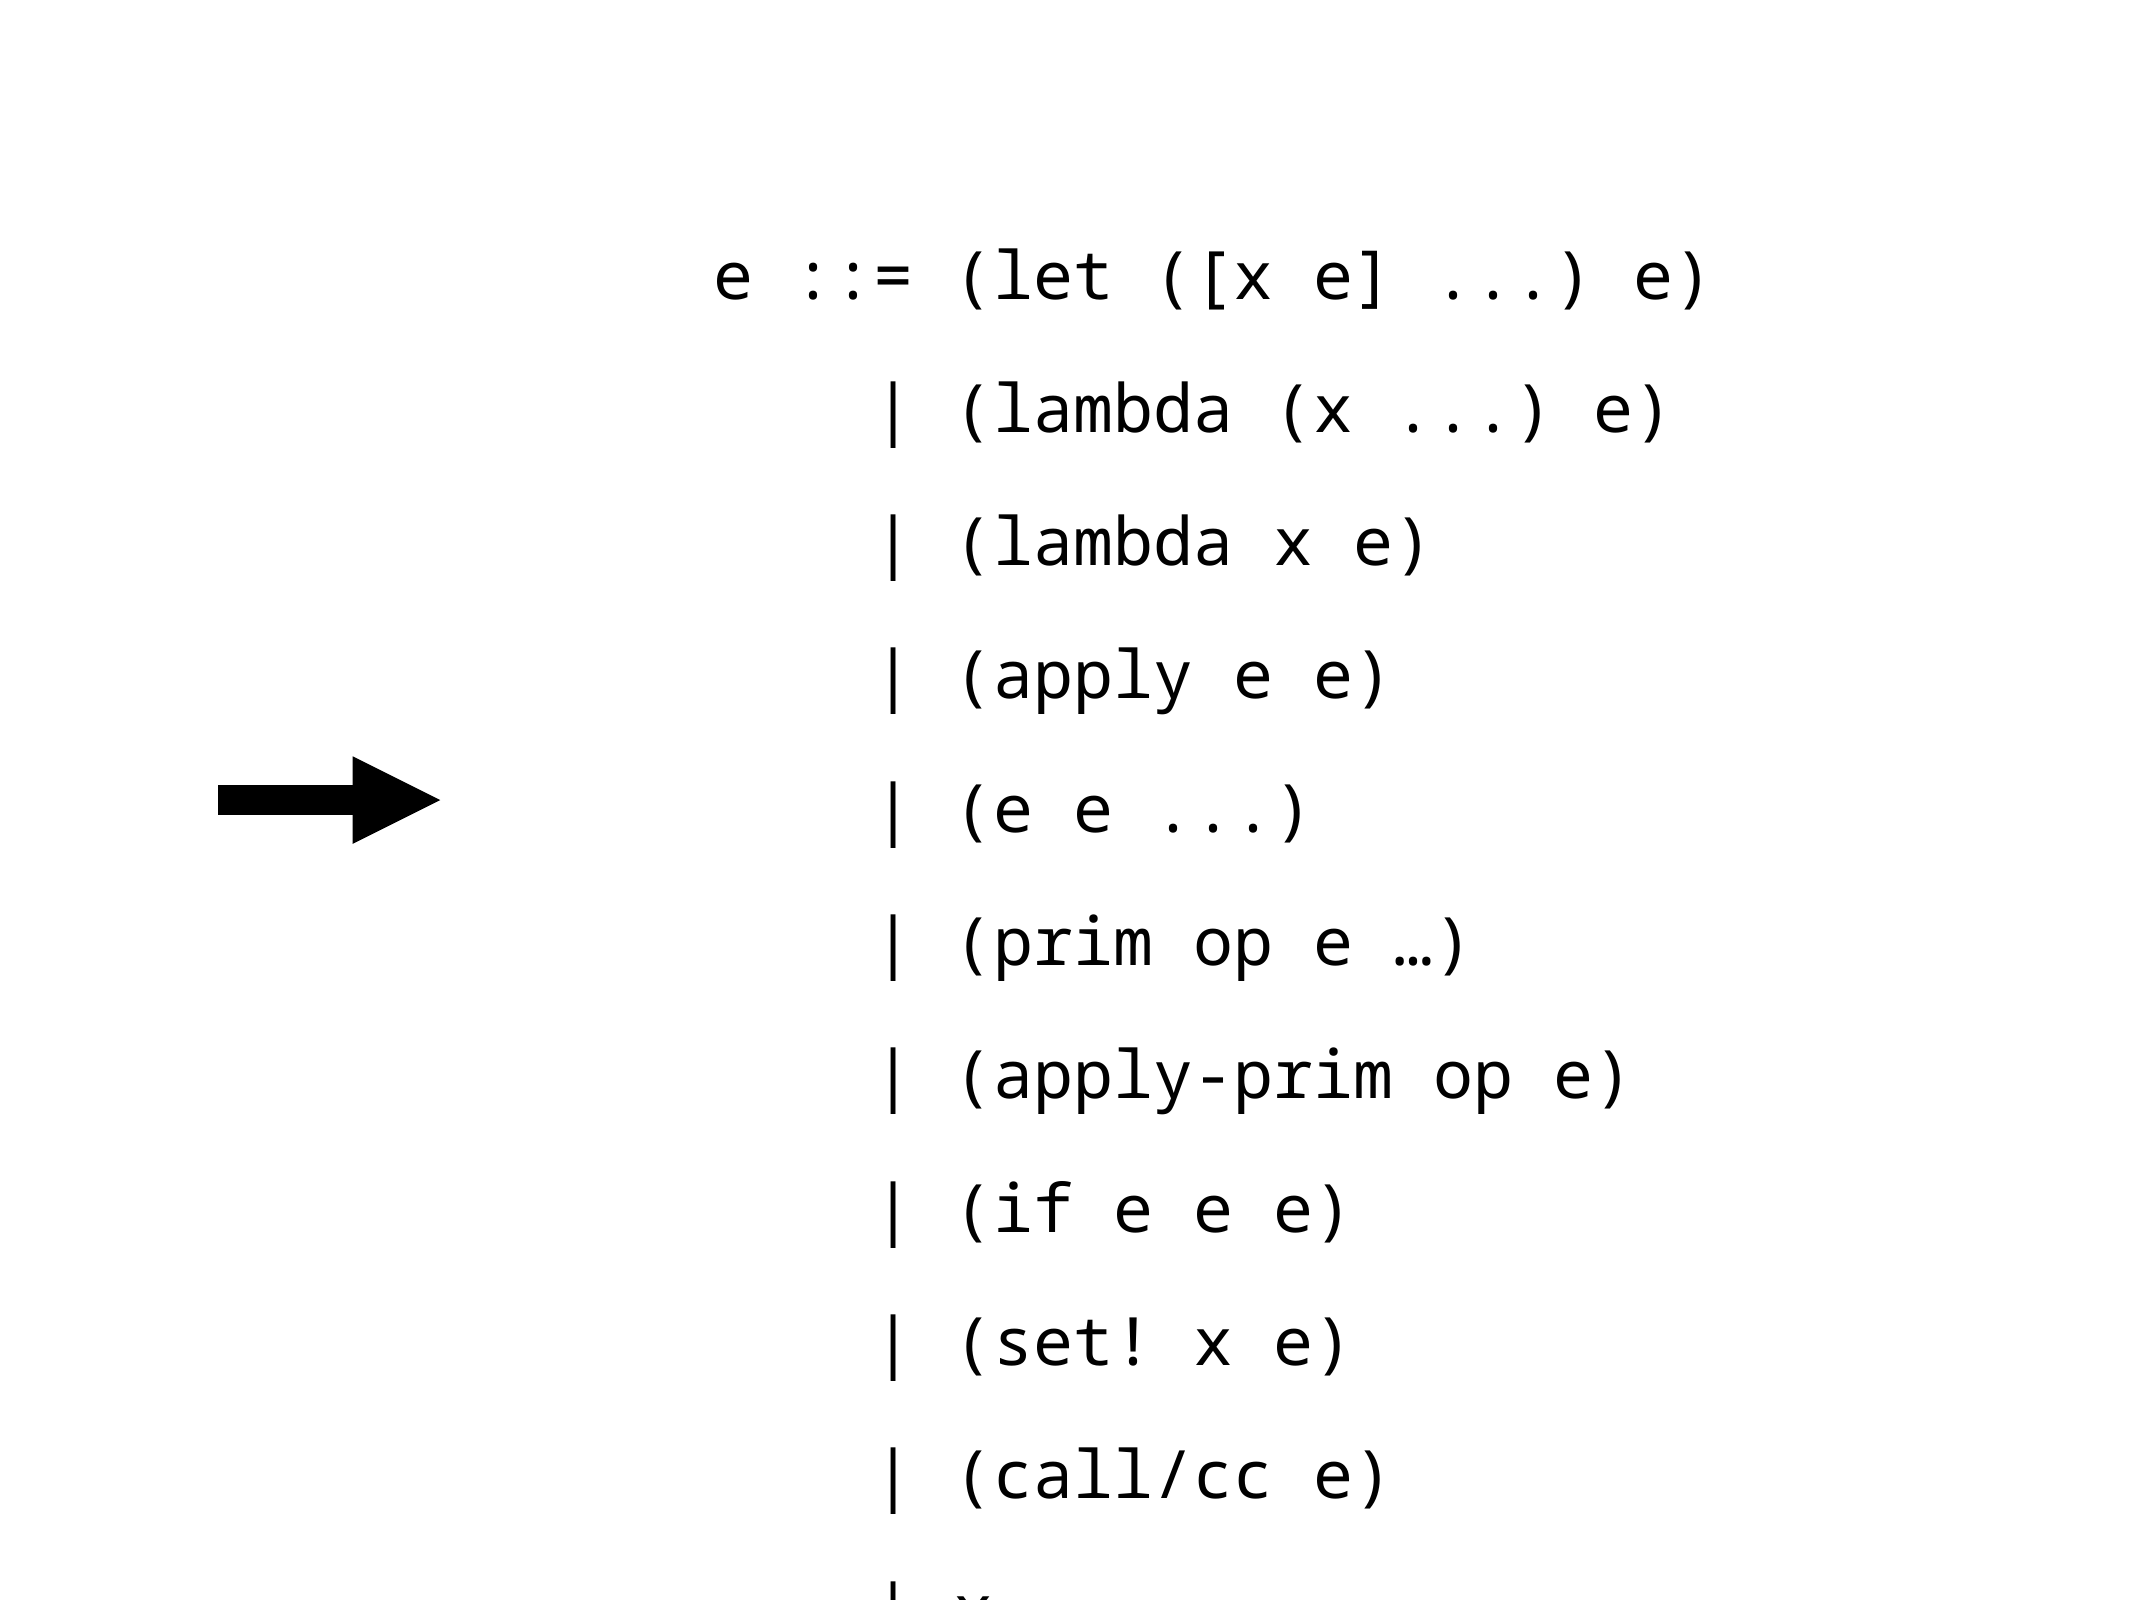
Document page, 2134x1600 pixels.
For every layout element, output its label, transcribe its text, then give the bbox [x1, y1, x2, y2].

text_box e ::= (let ([x e] ...) e) | (lambda (x ...) e) | (lambda x e) | (apply e e) | (e e ...) | (prim op e …) | (apply-prim op e) | (if e e e) | (set! x e) | (call/cc e) | x | (quote dat) [705, 195, 1722, 1600]
text_box [218, 793, 441, 807]
